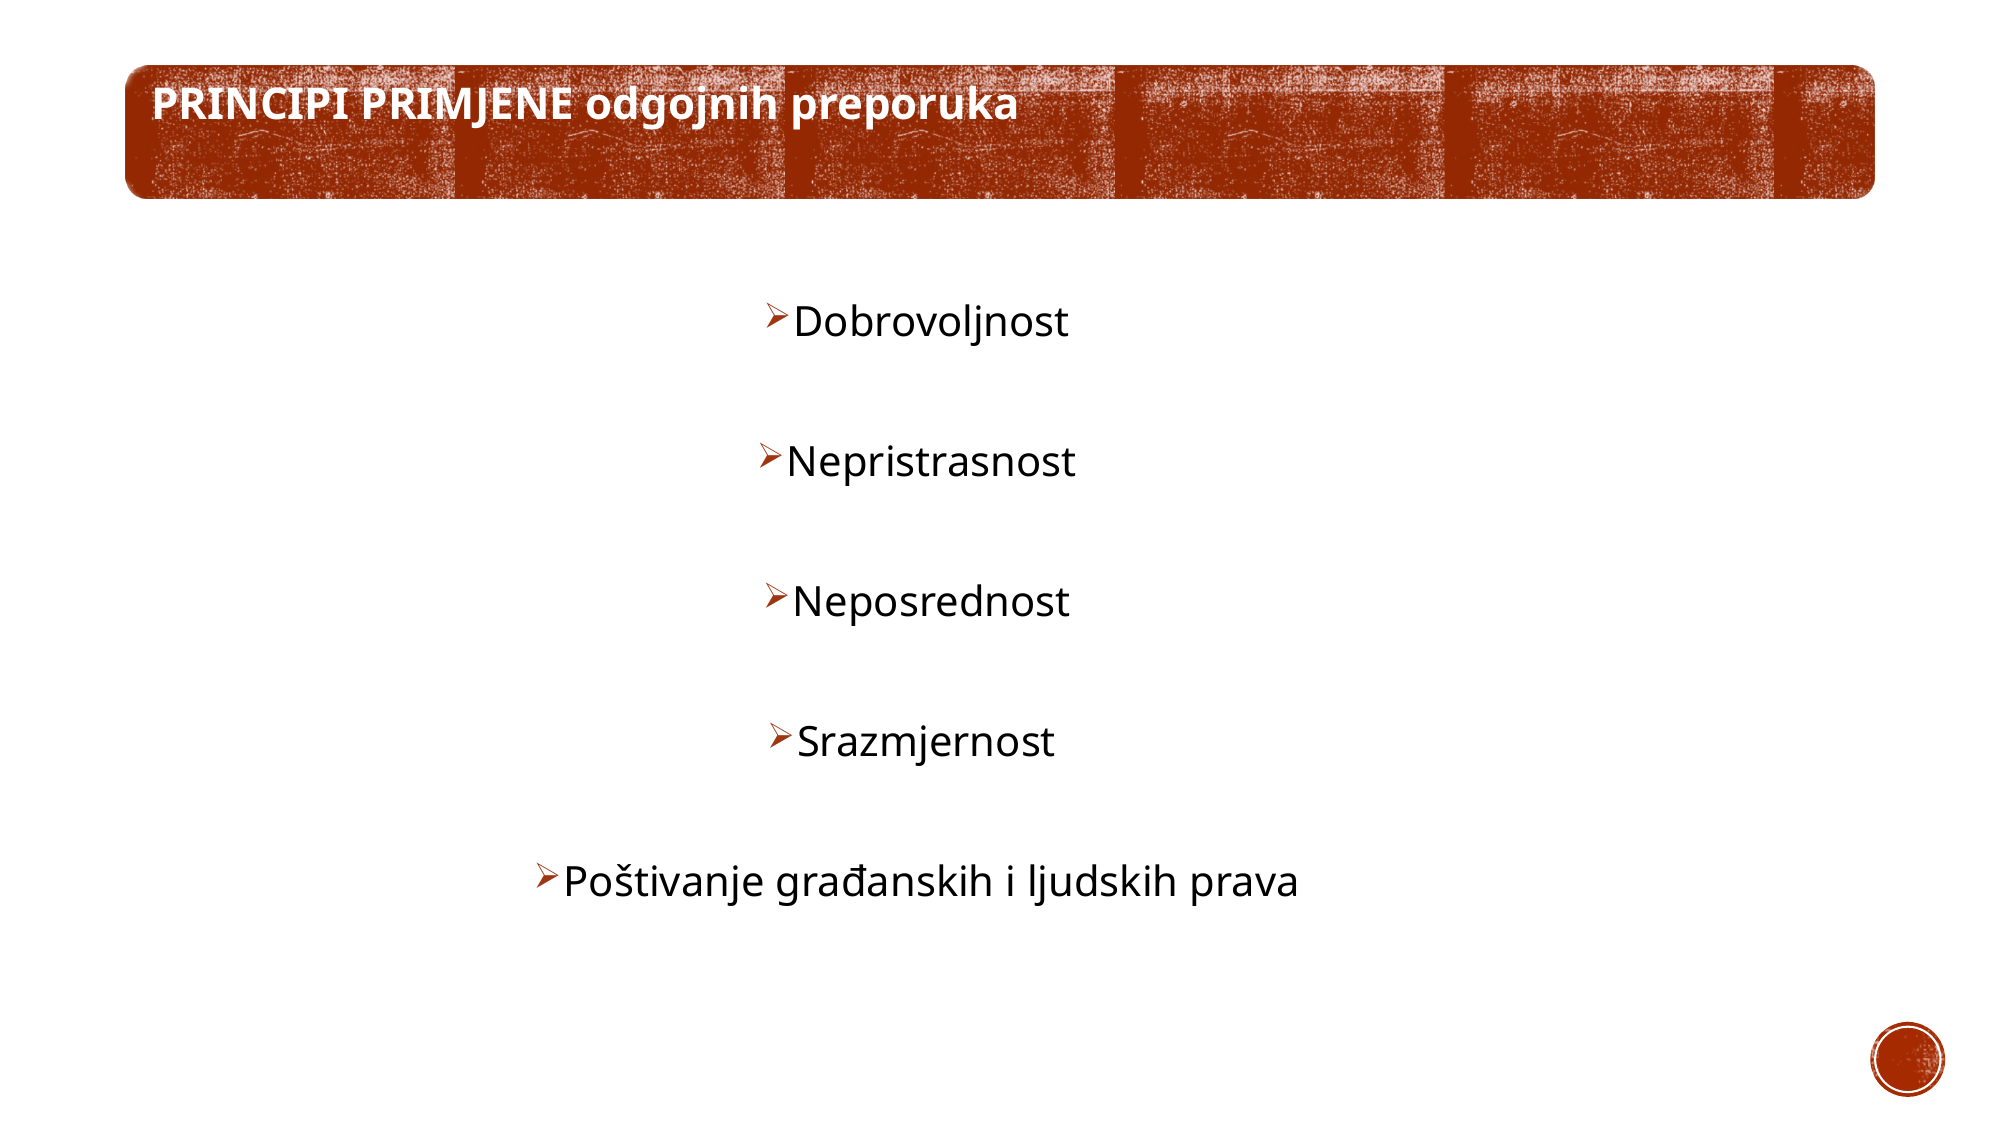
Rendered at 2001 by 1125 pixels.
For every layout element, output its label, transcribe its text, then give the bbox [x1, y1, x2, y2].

list Dobrovoljnost Nepristrasnost Neposrednost Srazmjernost Poštivanje građanskih i ljudskih prava [42, 292, 1792, 981]
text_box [131, 70, 1875, 200]
